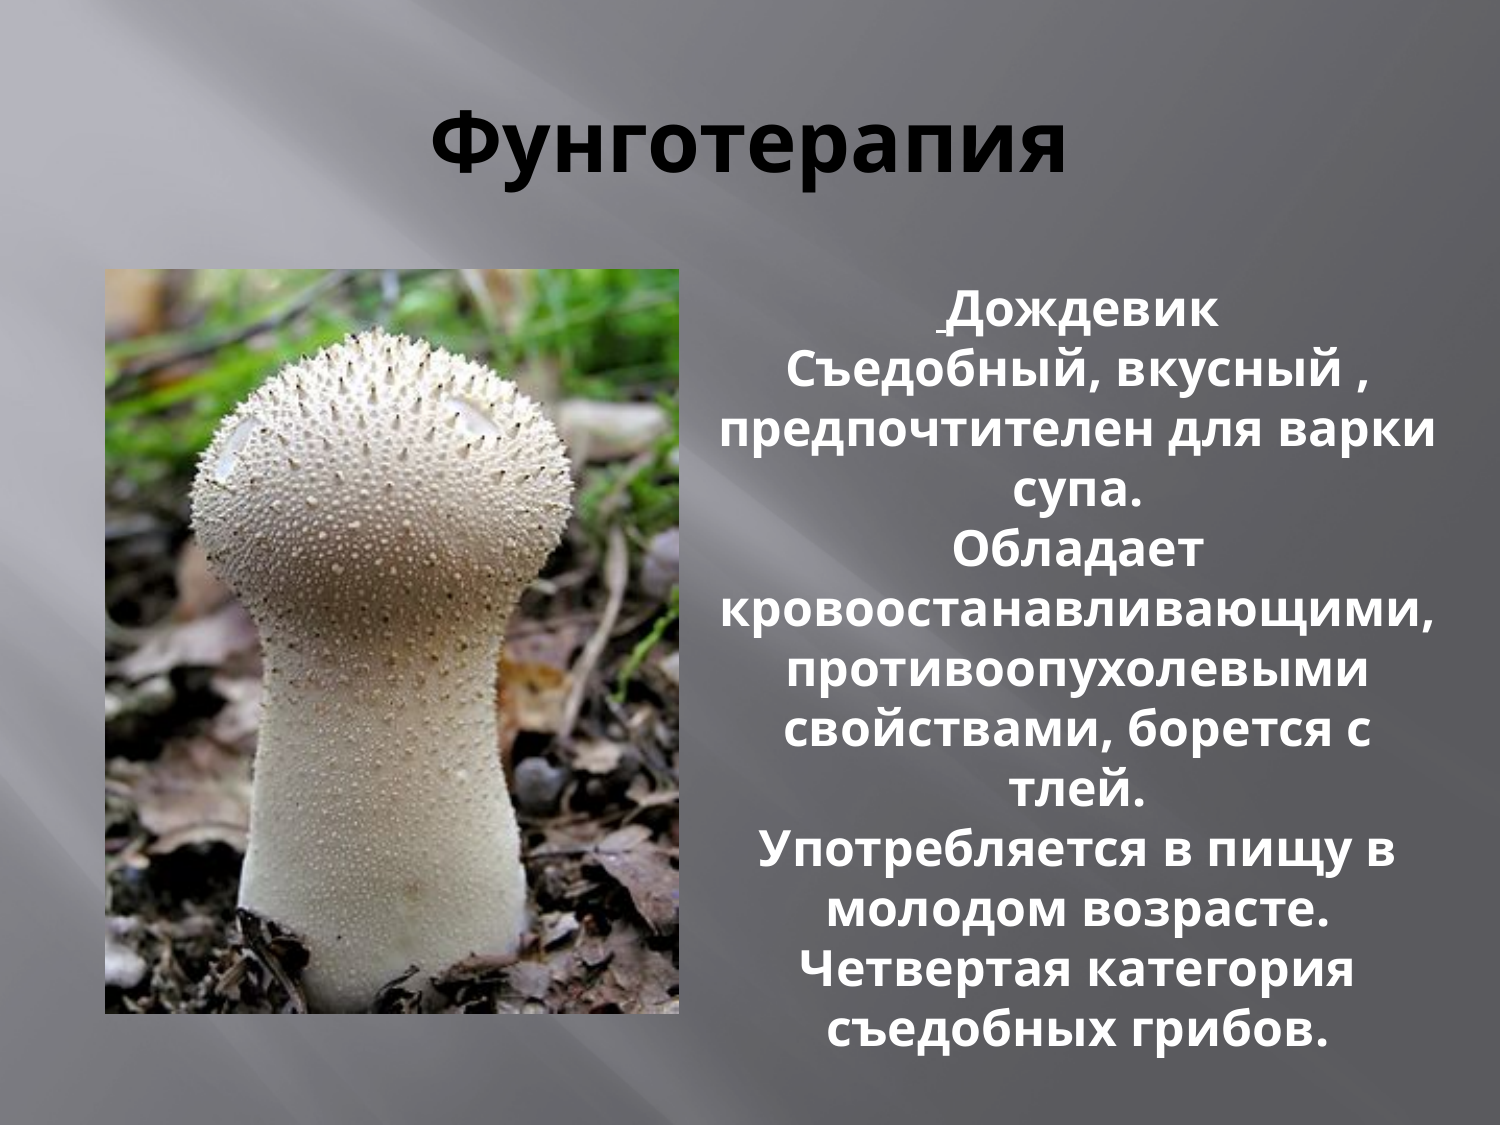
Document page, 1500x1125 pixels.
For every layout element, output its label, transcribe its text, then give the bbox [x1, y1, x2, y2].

title Фунготерапия [75, 45, 1425, 233]
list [105, 269, 679, 1014]
text_box Дождевик Съедобный, вкусный , предпочтителен для варки супа. Обладает кровоостанавливающими, противоопухолевыми свойствами, борется с тлей. Употребляется в пищу в молодом возрасте. Четвертая категория съедобных грибов. [703, 269, 1453, 1065]
